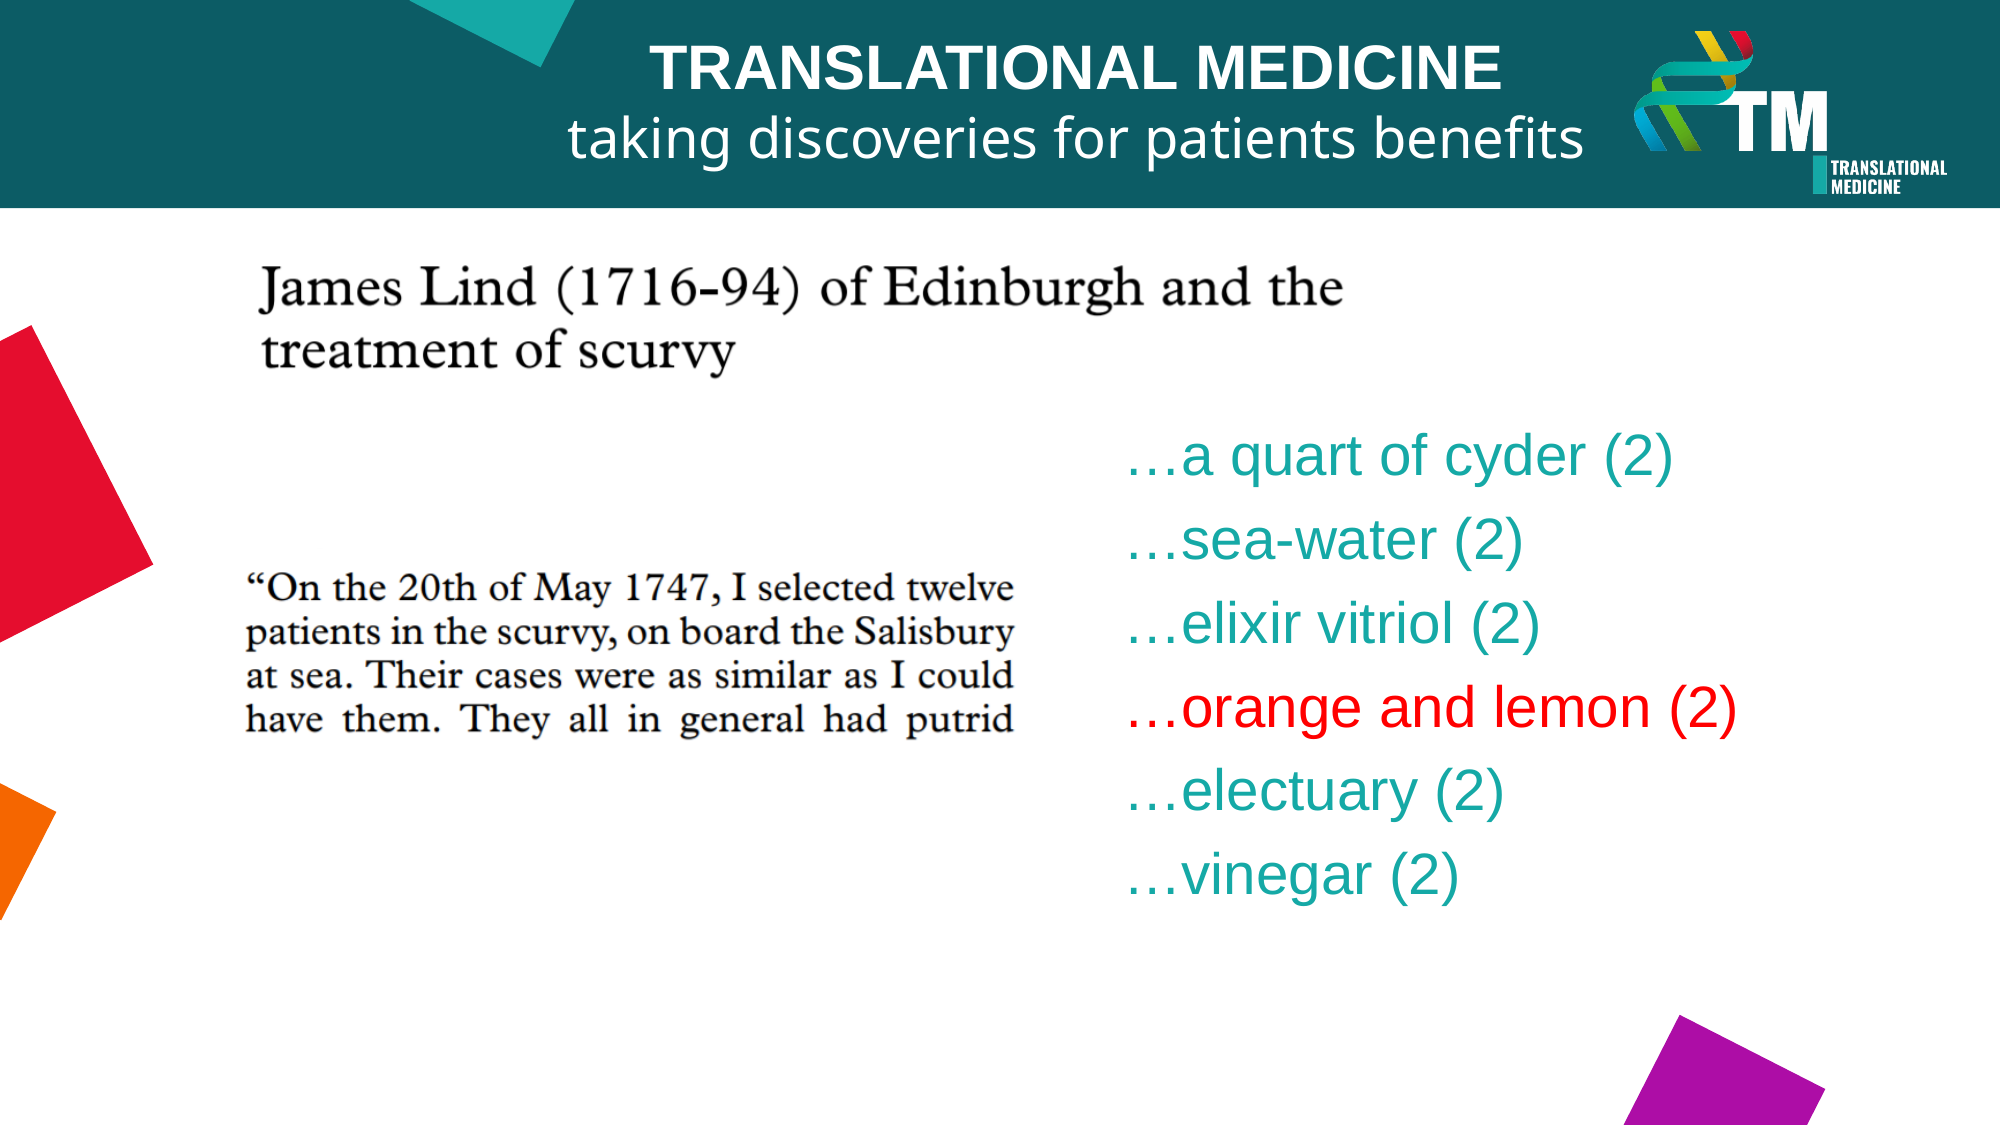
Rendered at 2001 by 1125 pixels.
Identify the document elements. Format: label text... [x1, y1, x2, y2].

picture [1634, 31, 1947, 194]
list …a quart of cyder (2) …sea-water (2) …elixir vitriol (2) …orange and lemon (2) …electuary (2) …vinegar (2) [1108, 417, 2000, 862]
text_box TRANSLATIONAL MEDICINE taking discoveries for patients benefits [550, 19, 1603, 221]
picture [251, 234, 1384, 405]
picture [203, 548, 1048, 747]
